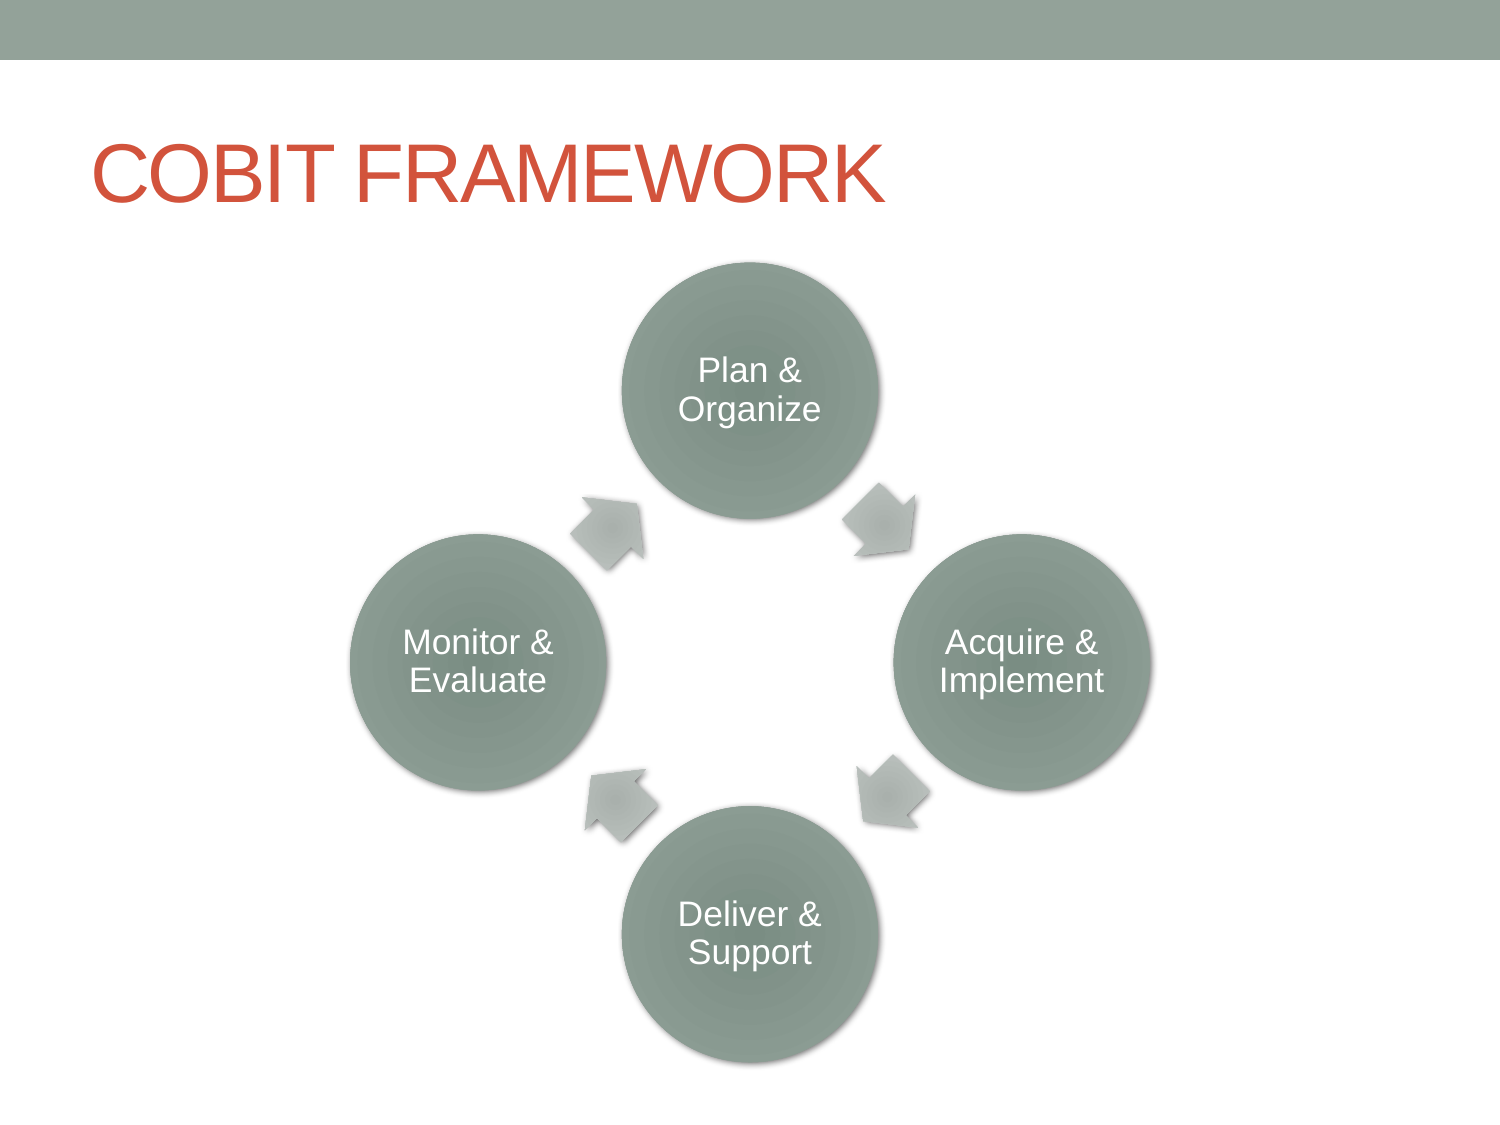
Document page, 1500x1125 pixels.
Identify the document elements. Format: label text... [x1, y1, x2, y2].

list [74, 262, 1426, 1063]
title COBIT FRAMEWORK [75, 87, 1425, 250]
